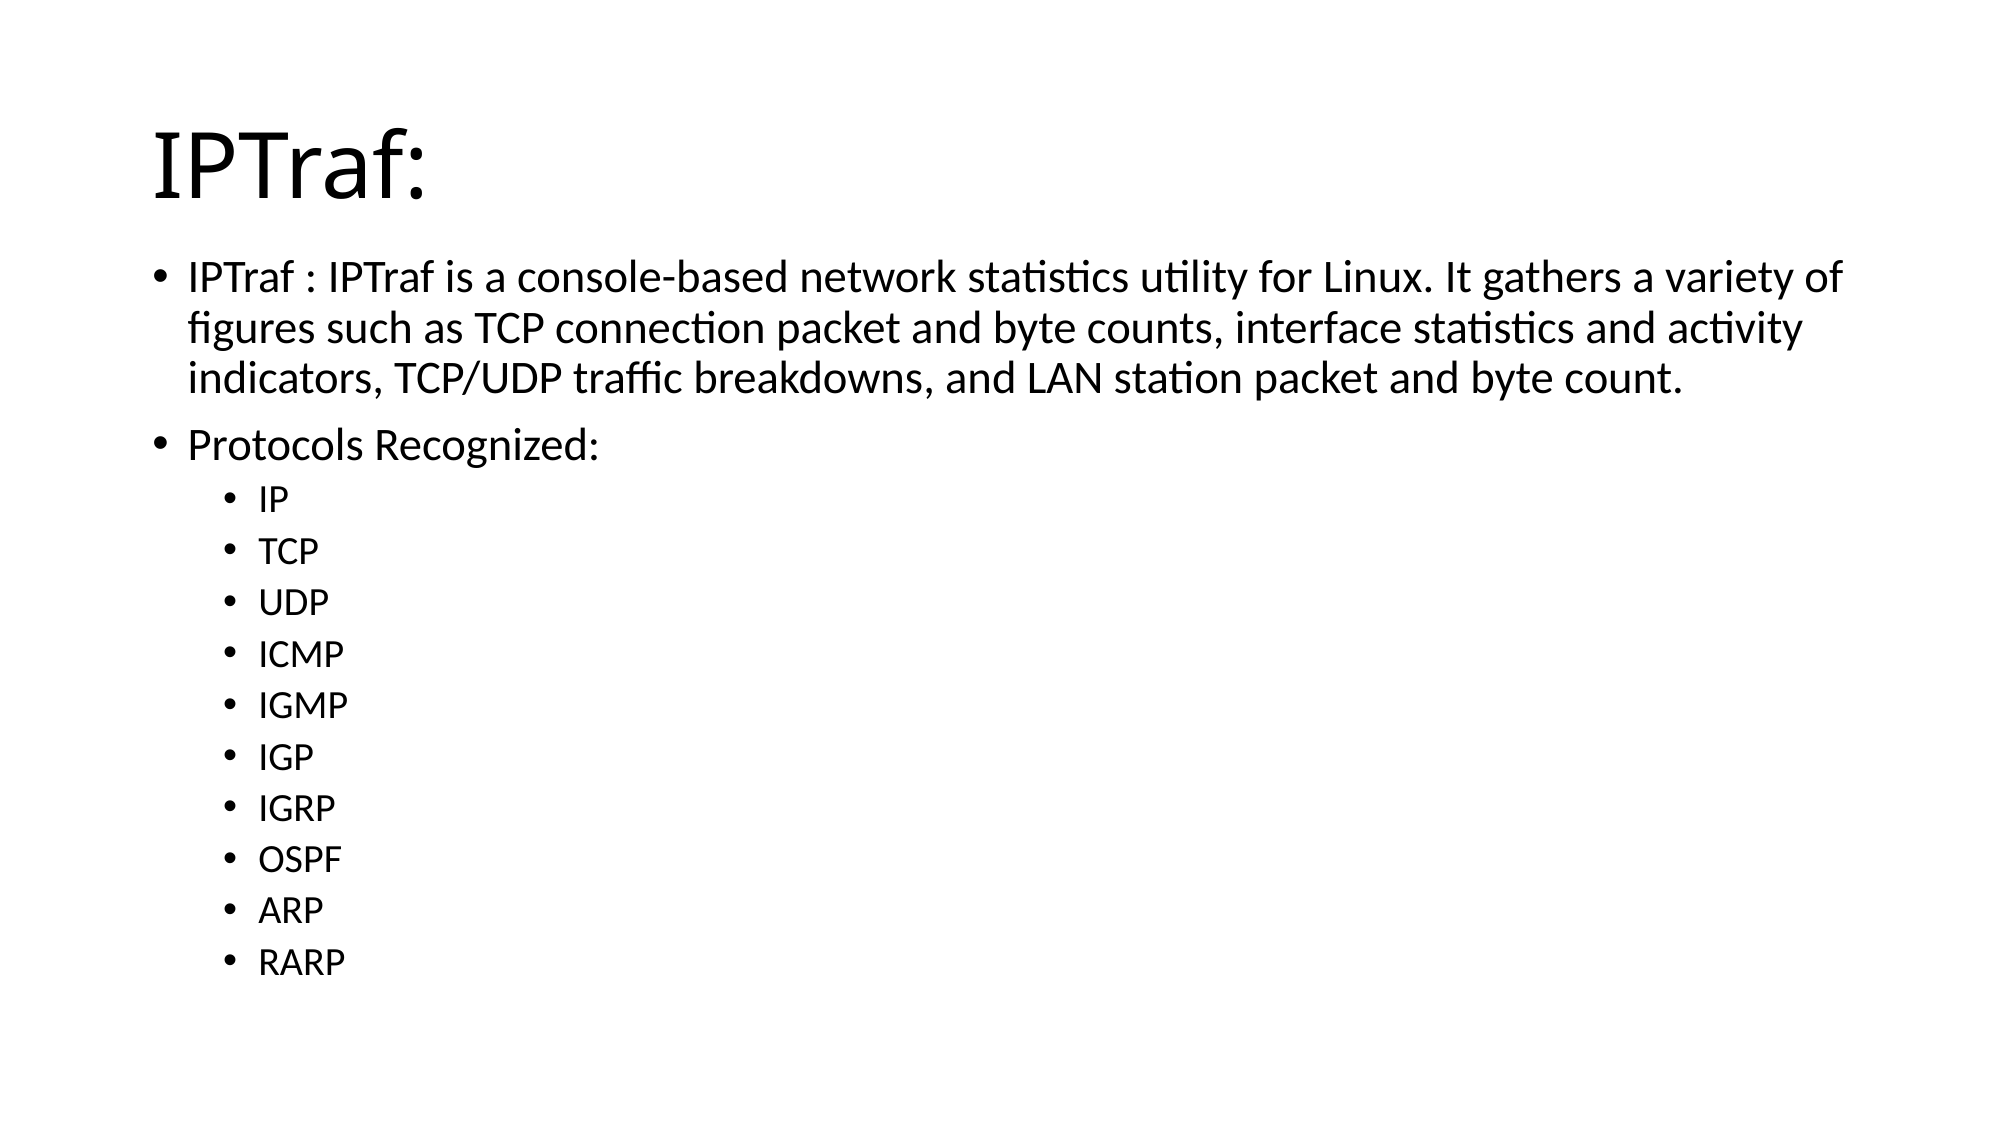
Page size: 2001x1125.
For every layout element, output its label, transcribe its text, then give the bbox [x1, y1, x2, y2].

list IPTraf : IPTraf is a console-based network statistics utility for Linux. It gathers a variety of figures such as TCP connection packet and byte counts, interface statistics and activity indicators, TCP/UDP traffic breakdowns, and LAN station packet and byte count. Protocols Recognized: IP TCP UDP ICMP IGMP IGP IGRP OSPF ARP RARP [137, 245, 1863, 1014]
title IPTraf: [137, 59, 1863, 245]
